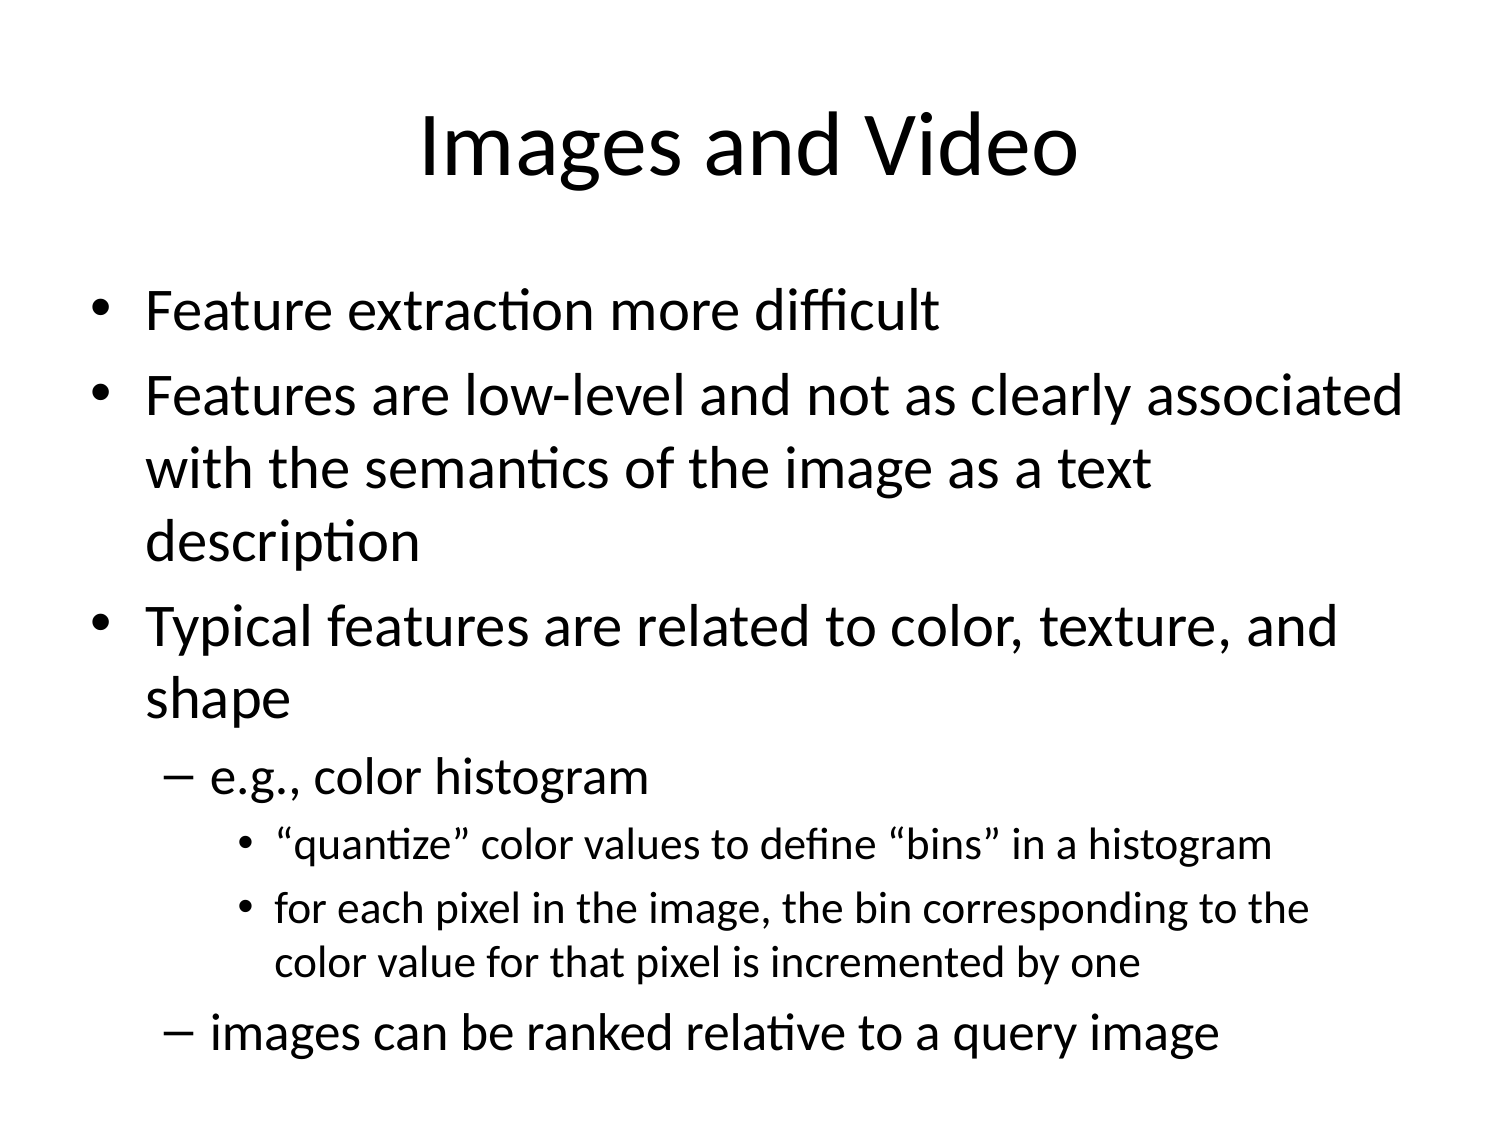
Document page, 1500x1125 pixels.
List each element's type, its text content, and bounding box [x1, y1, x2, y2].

title Images and Video [75, 45, 1425, 233]
list Feature extraction more difficult Features are low-level and not as clearly associated with the semantics of the image as a text description Typical features are related to color, texture, and shape e.g., color histogram “quantize” color values to define “bins” in a histogram for each pixel in the image, the bin corresponding to the color value for that pixel is incremented by one images can be ranked relative to a query image [75, 262, 1425, 1075]
